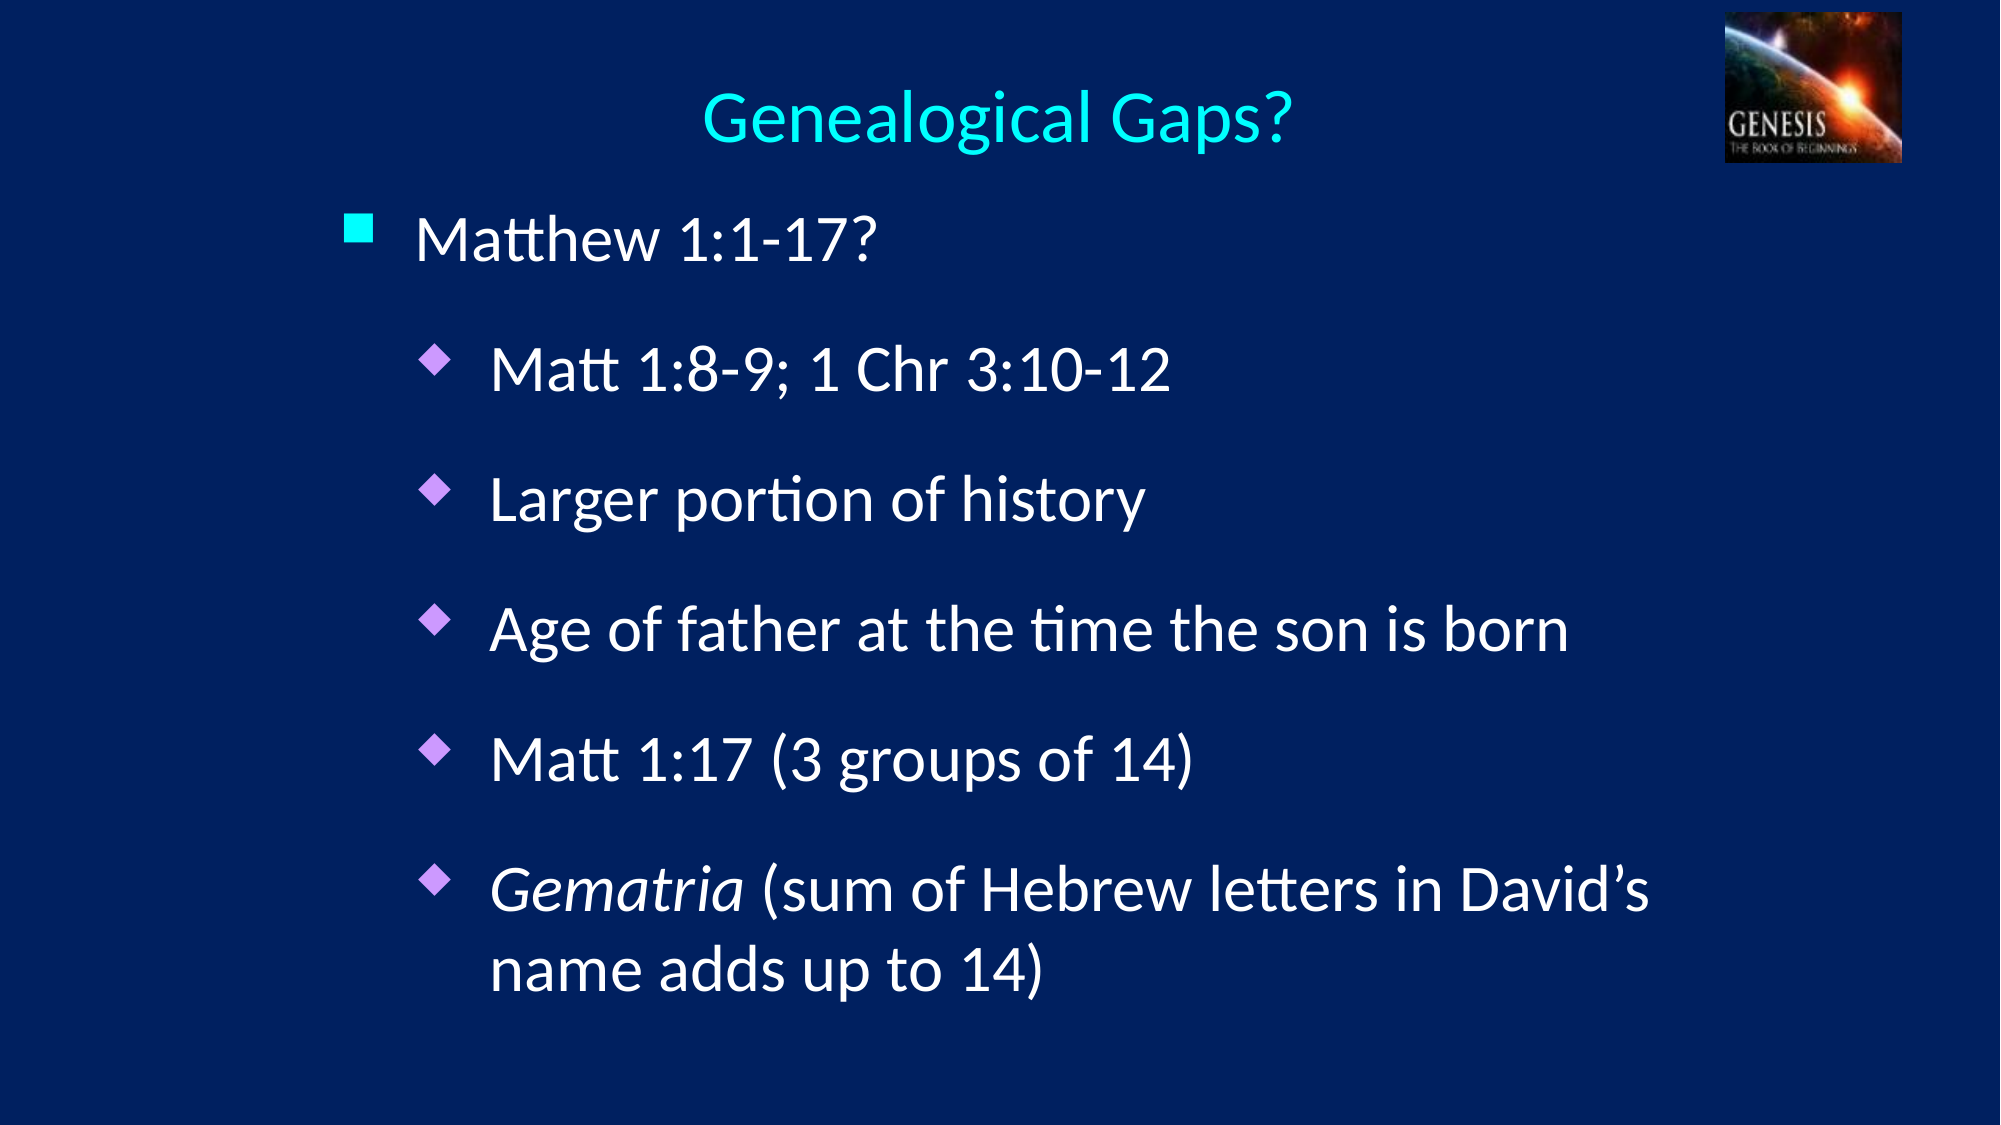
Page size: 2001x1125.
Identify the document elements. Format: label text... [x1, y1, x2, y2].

title Genealogical Gaps? [675, 37, 1325, 187]
picture [1724, 12, 1902, 163]
list Matthew 1:1-17? Matt 1:8-9; 1 Chr 3:10-12 Larger portion of history Age of father at the time the son is born Matt 1:17 (3 groups of 14) Gematria (sum of Hebrew letters in David’s name adds up to 14) [324, 187, 1676, 1051]
